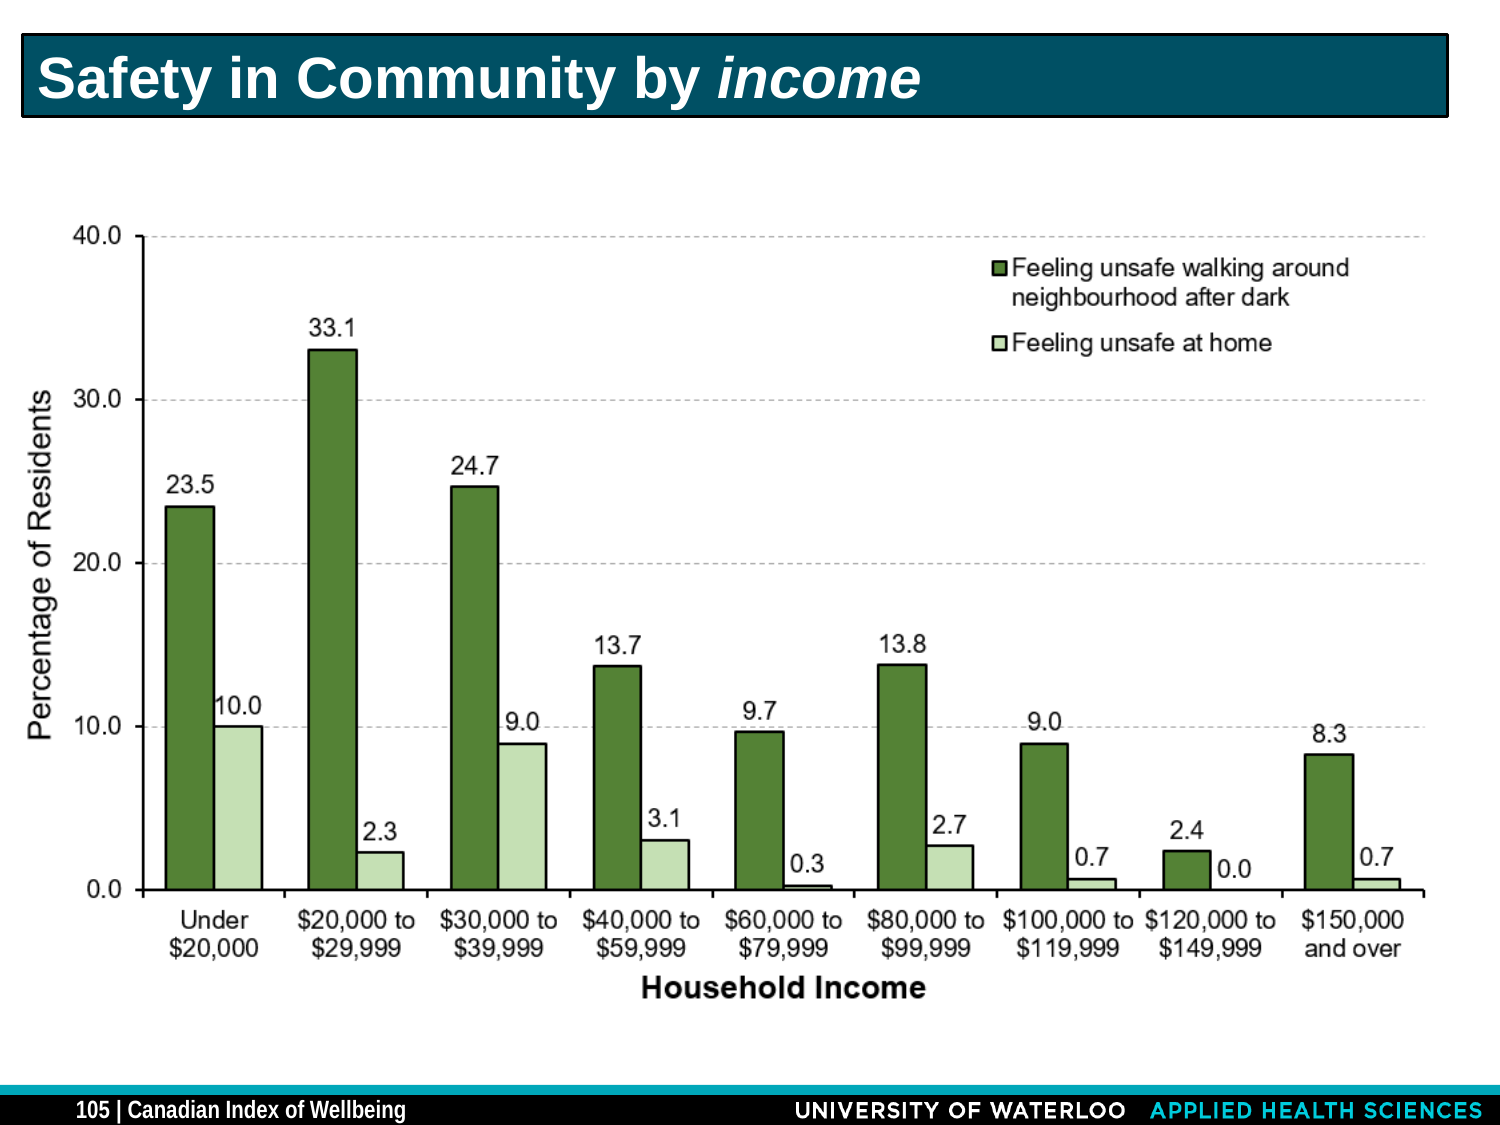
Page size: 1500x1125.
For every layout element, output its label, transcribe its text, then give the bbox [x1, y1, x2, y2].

text_box Safety in Community by income [22, 34, 1448, 117]
picture [22, 187, 1448, 1012]
picture [0, 1095, 1500, 1125]
